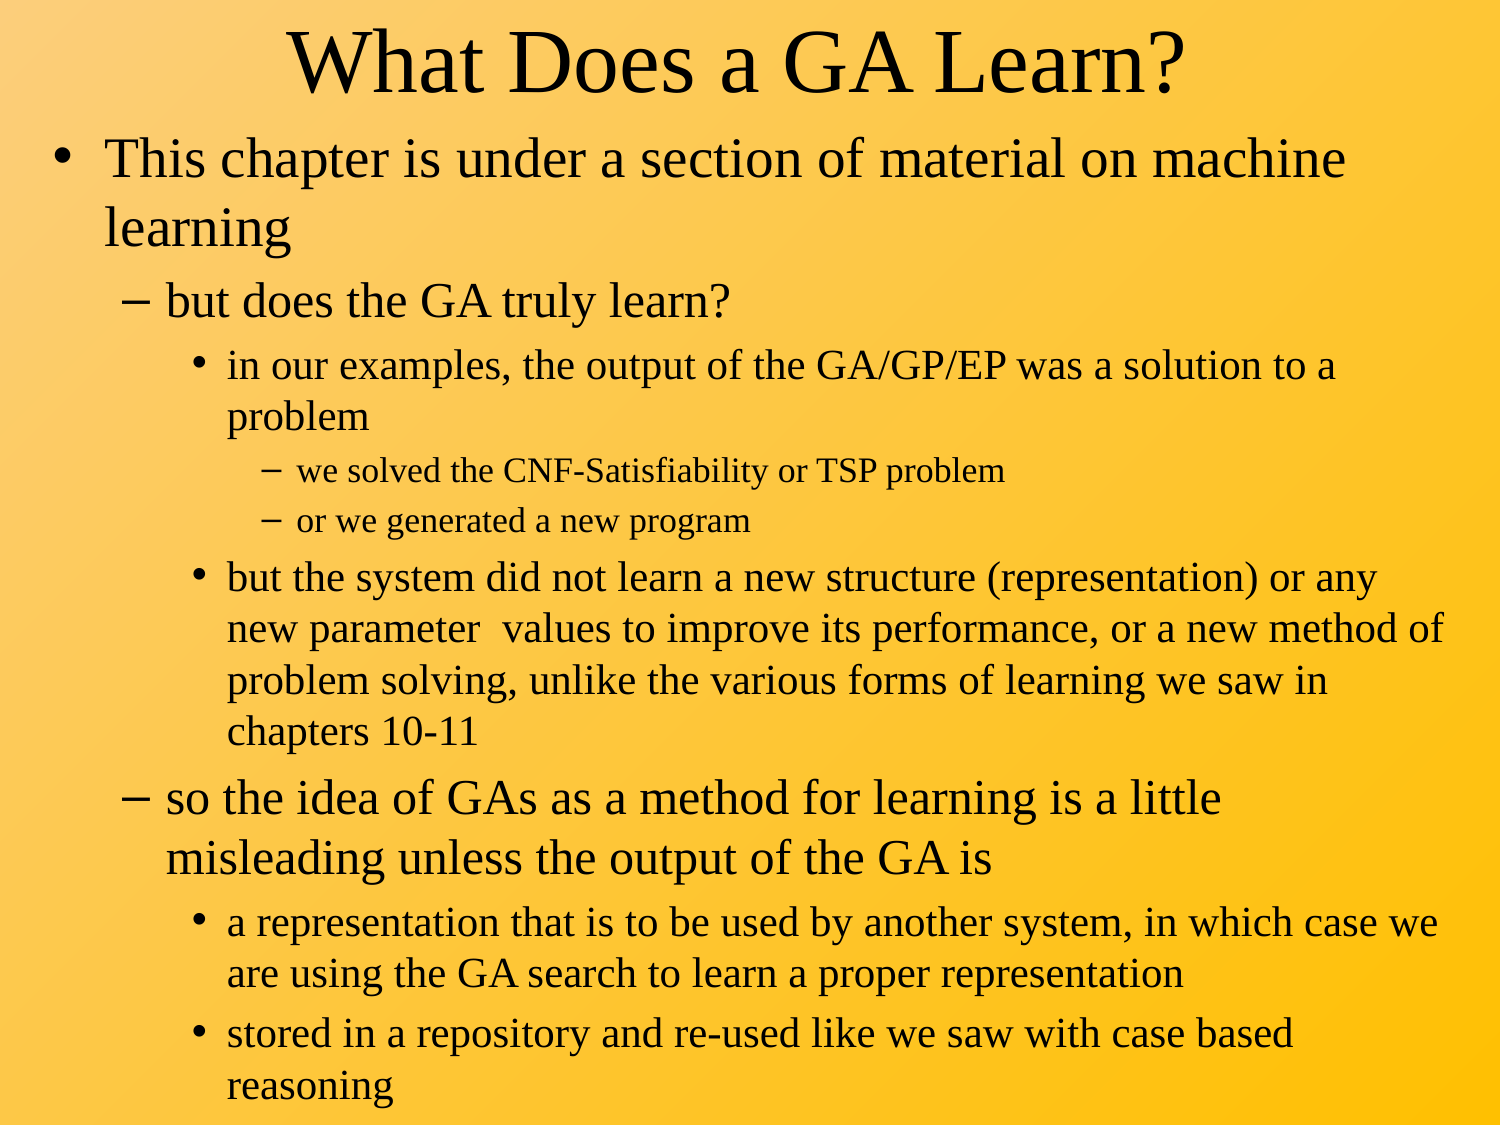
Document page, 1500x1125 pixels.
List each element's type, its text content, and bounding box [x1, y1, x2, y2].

title What Does a GA Learn? [62, 0, 1413, 112]
list This chapter is under a section of material on machine learning but does the GA truly learn? in our examples, the output of the GA/GP/EP was a solution to a problem we solved the CNF-Satisfiability or TSP problem or we generated a new program but the system did not learn a new structure (representation) or any new parameter values to improve its performance, or a new method of problem solving, unlike the various forms of learning we saw in chapters 10-11 so the idea of GAs as a method for learning is a little misleading unless the output of the GA is a representation that is to be used by another system, in which case we are using the GA search to learn a proper representation stored in a repository and re-used like we saw with case based reasoning [37, 112, 1463, 1125]
